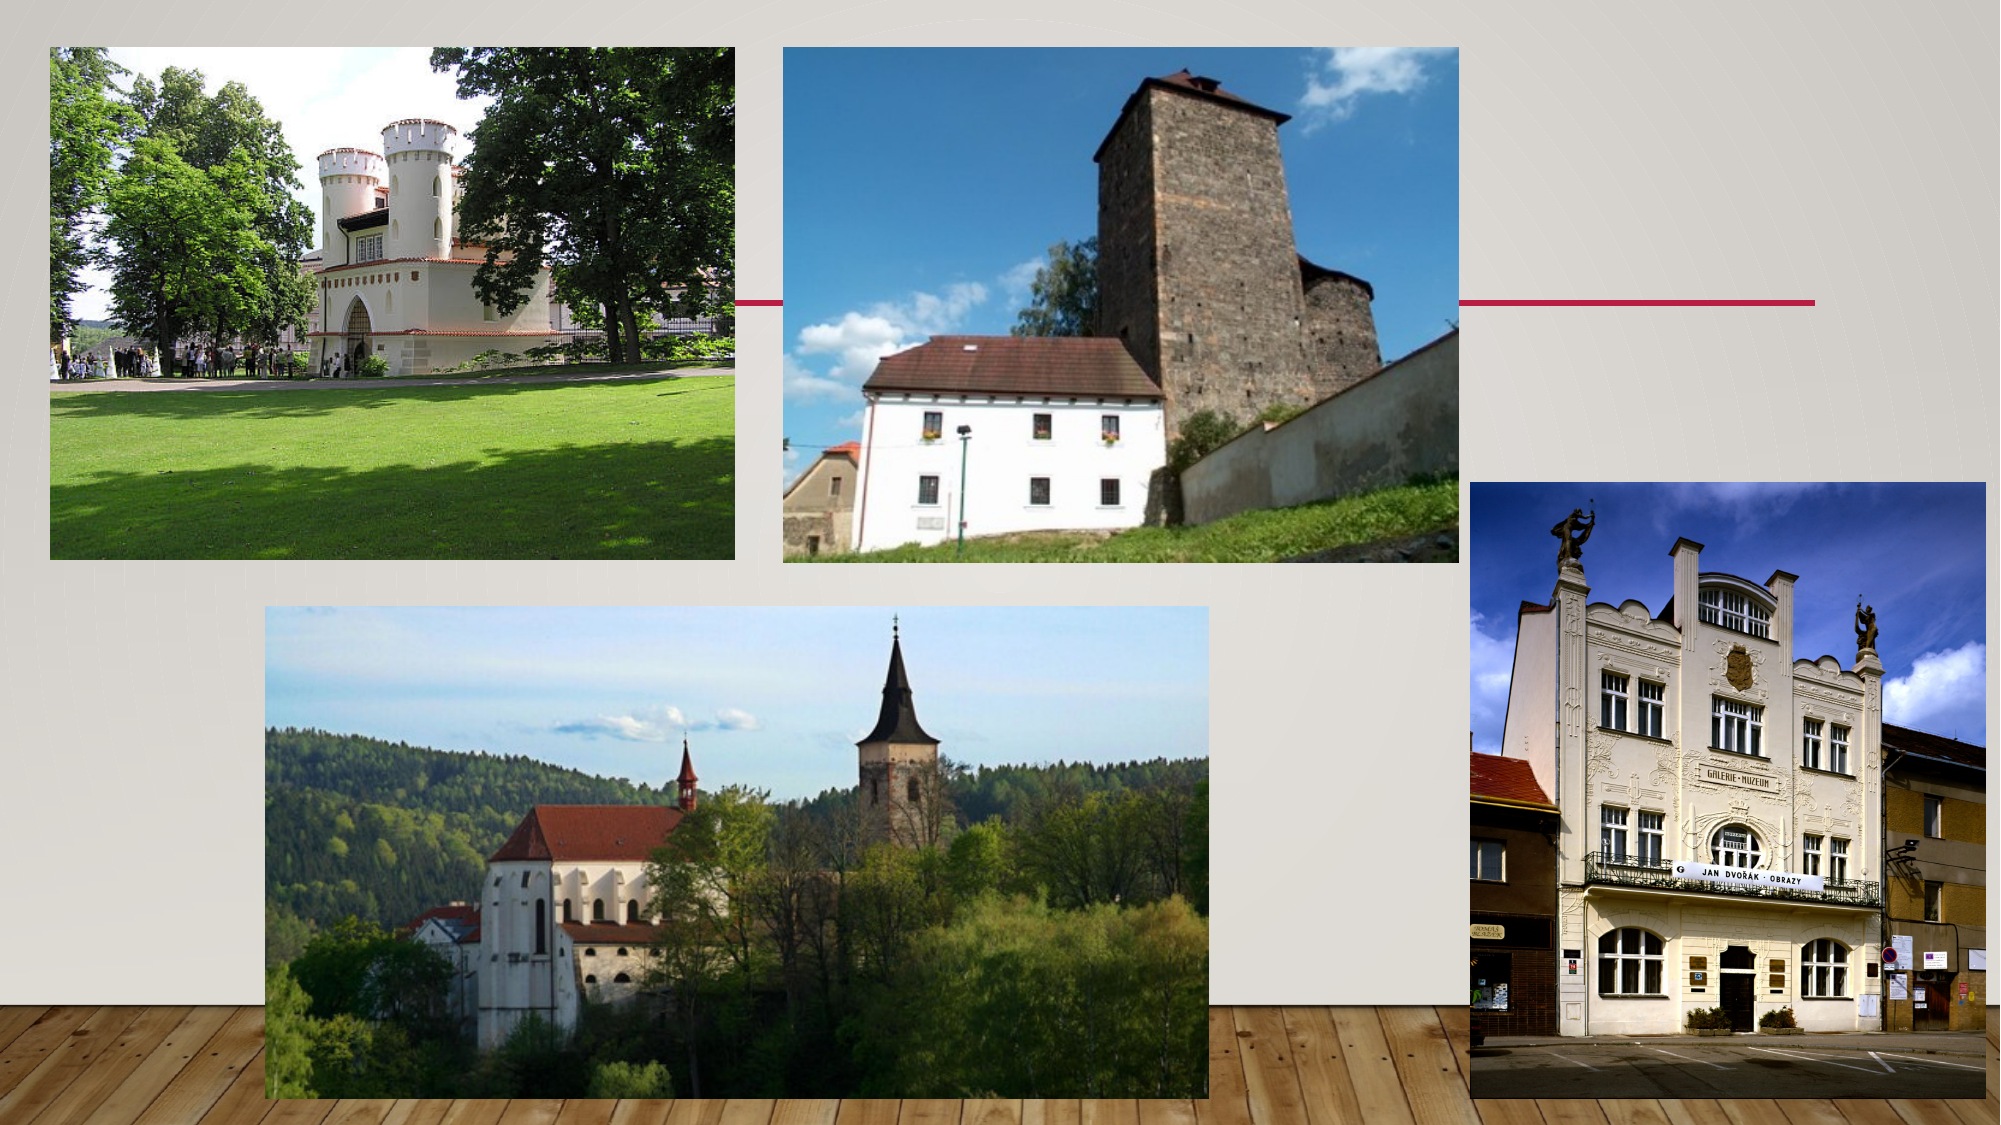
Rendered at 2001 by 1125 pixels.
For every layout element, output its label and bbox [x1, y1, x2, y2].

picture [782, 47, 1459, 563]
picture [49, 47, 735, 561]
picture [0, 606, 2000, 1125]
list [1470, 481, 1986, 1099]
